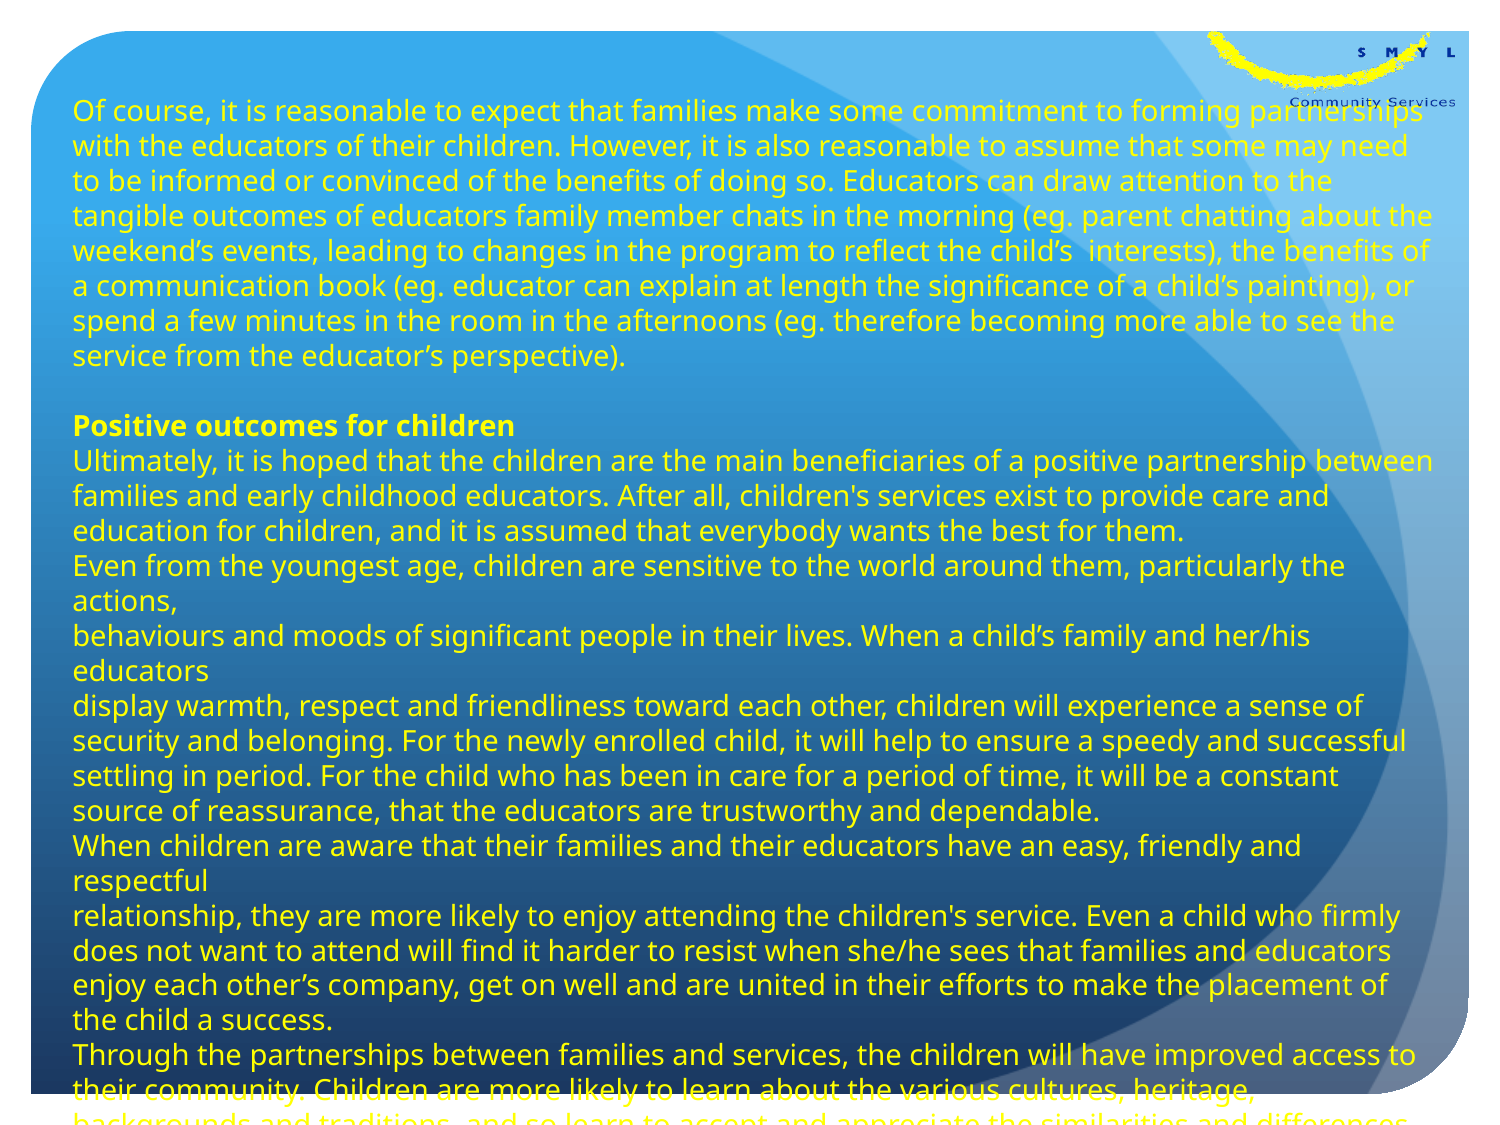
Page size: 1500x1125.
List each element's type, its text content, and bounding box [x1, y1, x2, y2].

text_box Of course, it is reasonable to expect that families make some commitment to forming partnerships with the educators of their children. However, it is also reasonable to assume that some may need to be informed or convinced of the benefits of doing so. Educators can draw attention to the tangible outcomes of educators family member chats in the morning (eg. parent chatting about the weekend’s events, leading to changes in the program to reflect the child’s interests), the benefits of a communication book (eg. educator can explain at length the significance of a child’s painting), or spend a few minutes in the room in the afternoons (eg. therefore becoming more able to see the service from the educator’s perspective). Positive outcomes for children Ultimately, it is hoped that the children are the main beneficiaries of a positive partnership between families and early childhood educators. After all, children's services exist to provide care and education for children, and it is assumed that everybody wants the best for them. Even from the youngest age, children are sensitive to the world around them, particularly the actions, behaviours and moods of significant people in their lives. When a child’s family and her/his educators display warmth, respect and friendliness toward each other, children will experience a sense of security and belonging. For the newly enrolled child, it will help to ensure a speedy and successful settling in period. For the child who has been in care for a period of time, it will be a constant source of reassurance, that the educators are trustworthy and dependable. When children are aware that their families and their educators have an easy, friendly and respectful relationship, they are more likely to enjoy attending the children's service. Even a child who firmly does not want to attend will find it harder to resist when she/he sees that families and educators enjoy each other’s company, get on well and are united in their efforts to make the placement of the child a success. Through the partnerships between families and services, the children will have improved access to their community. Children are more likely to learn about the various cultures, heritage, backgrounds and traditions, and so learn to accept and appreciate the similarities and differences, through this access. [57, 85, 1452, 1125]
picture [24, 26, 1473, 1094]
